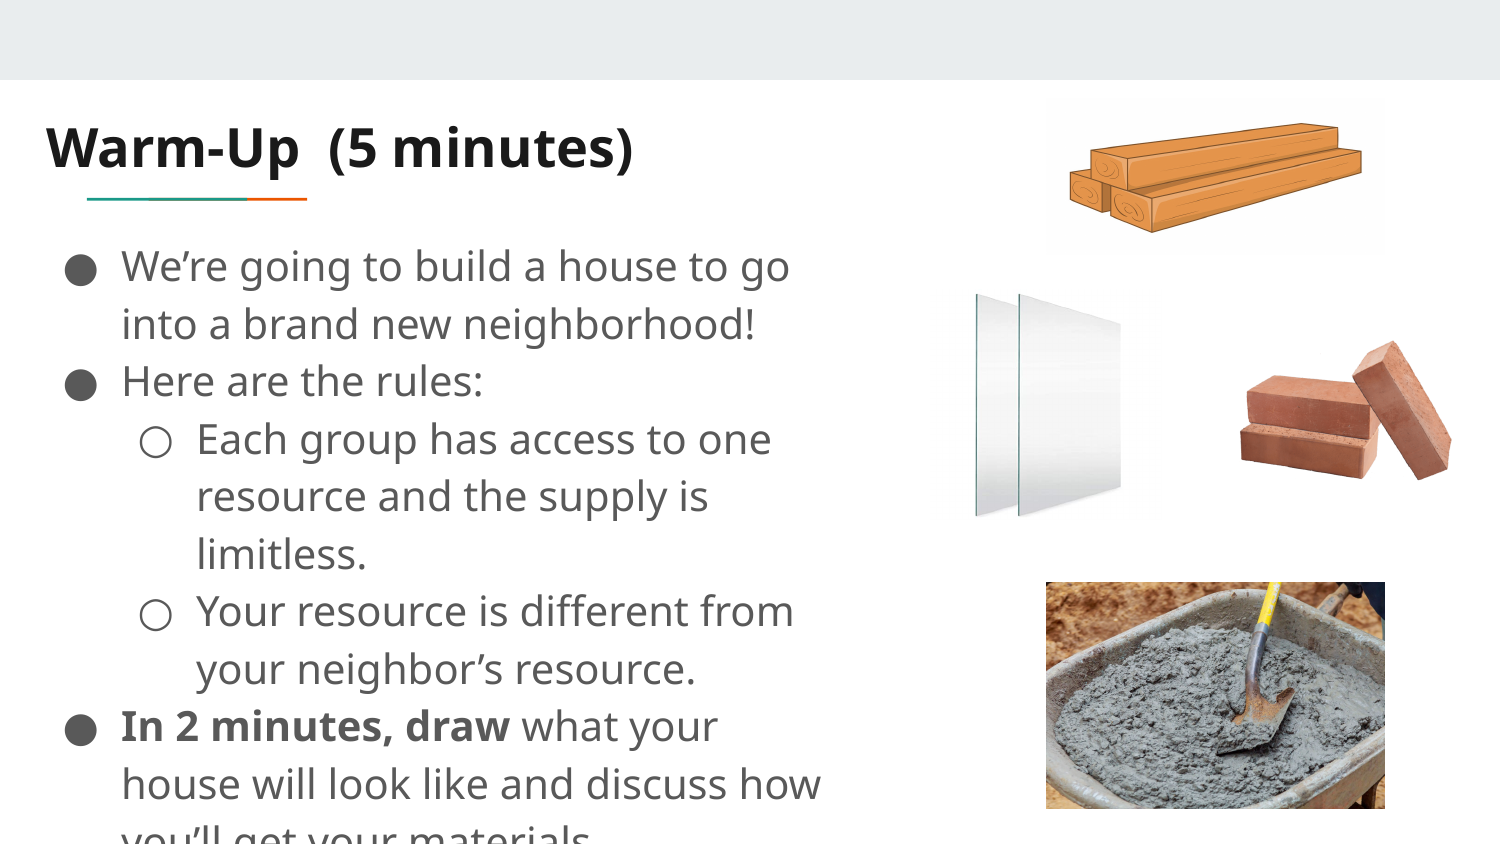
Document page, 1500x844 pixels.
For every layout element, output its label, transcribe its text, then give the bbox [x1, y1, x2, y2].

title Warm-Up (5 minutes) [31, 98, 1043, 187]
picture [930, 288, 1162, 521]
picture [1227, 301, 1460, 496]
picture [1045, 582, 1385, 809]
list We’re going to build a house to go into a brand new neighborhood! Here are the rules: Each group has access to one resource and the supply is limitless. Your resource is different from your neighbor’s resource. In 2 minutes, draw what your house will look like and discuss how you’ll get your materials. [31, 217, 865, 800]
picture [1045, 98, 1385, 255]
